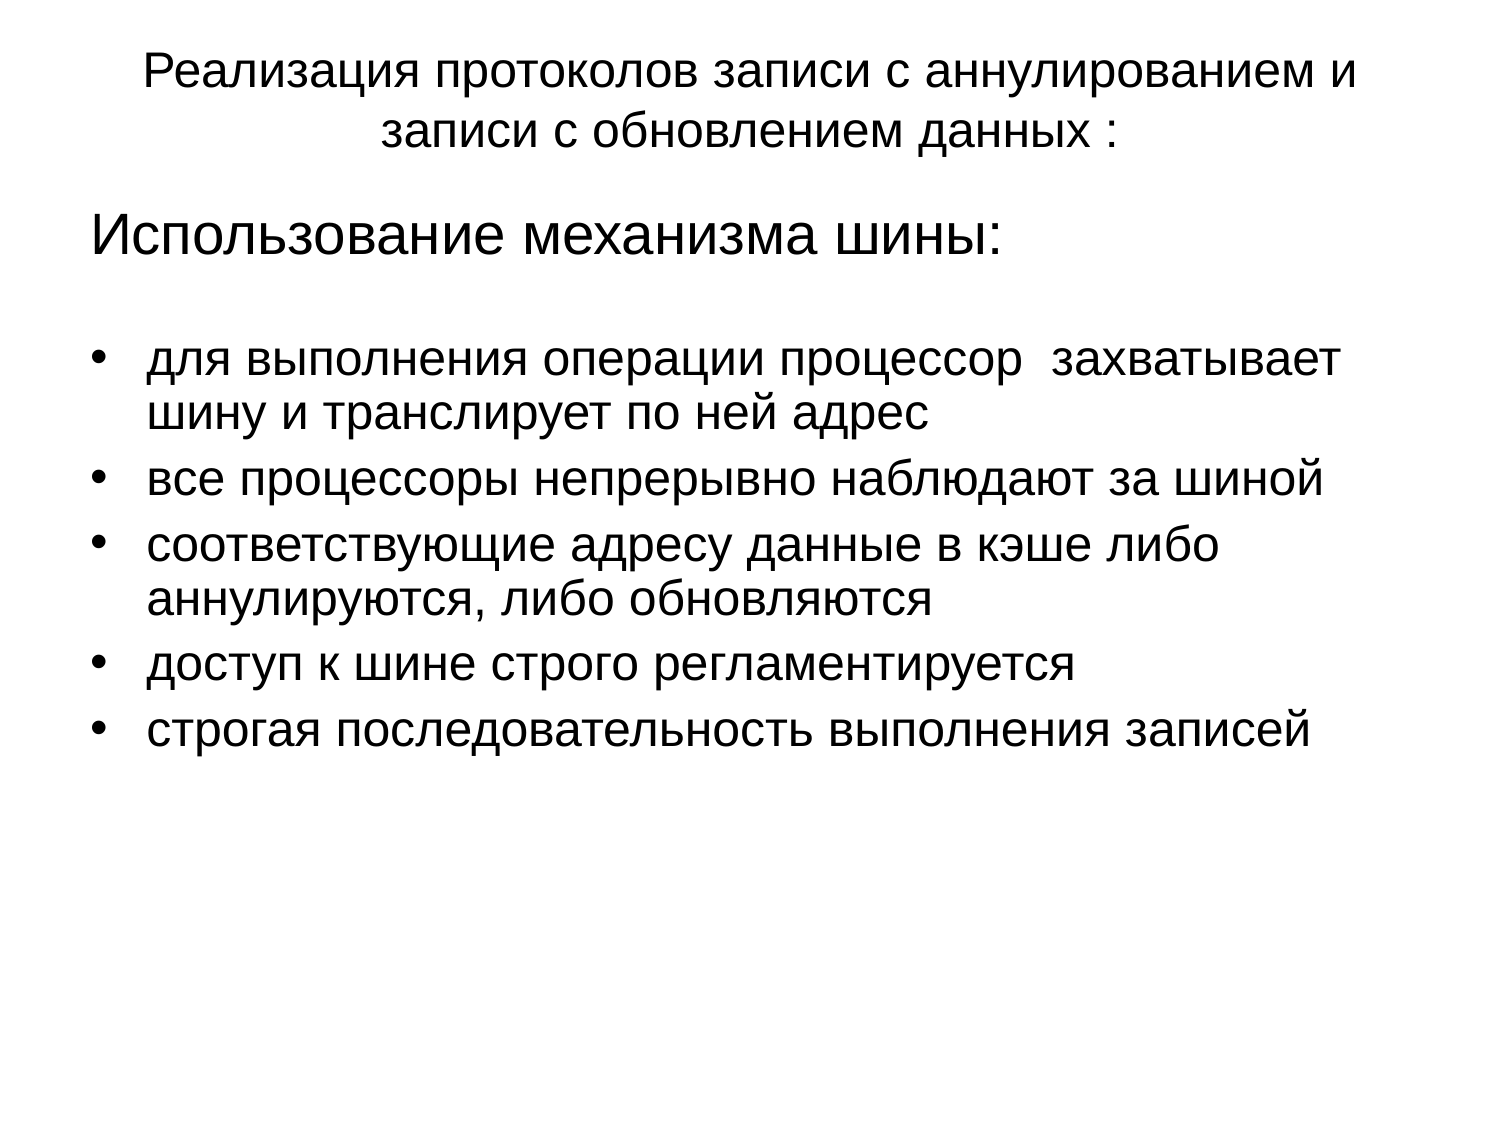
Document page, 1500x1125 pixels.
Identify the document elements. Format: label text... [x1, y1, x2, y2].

title Реализация протоколов записи с аннулированием и записи с обновлением данных : [75, 45, 1425, 149]
list Использование механизма шины: для выполнения операции процессор захватывает шину и транслирует по ней адрес все процессоры непрерывно наблюдают за шиной соответствующие адресу данные в кэше либо аннулируются, либо обновляются доступ к шине строго регламентируется строгая последовательность выполнения записей [75, 196, 1425, 1005]
